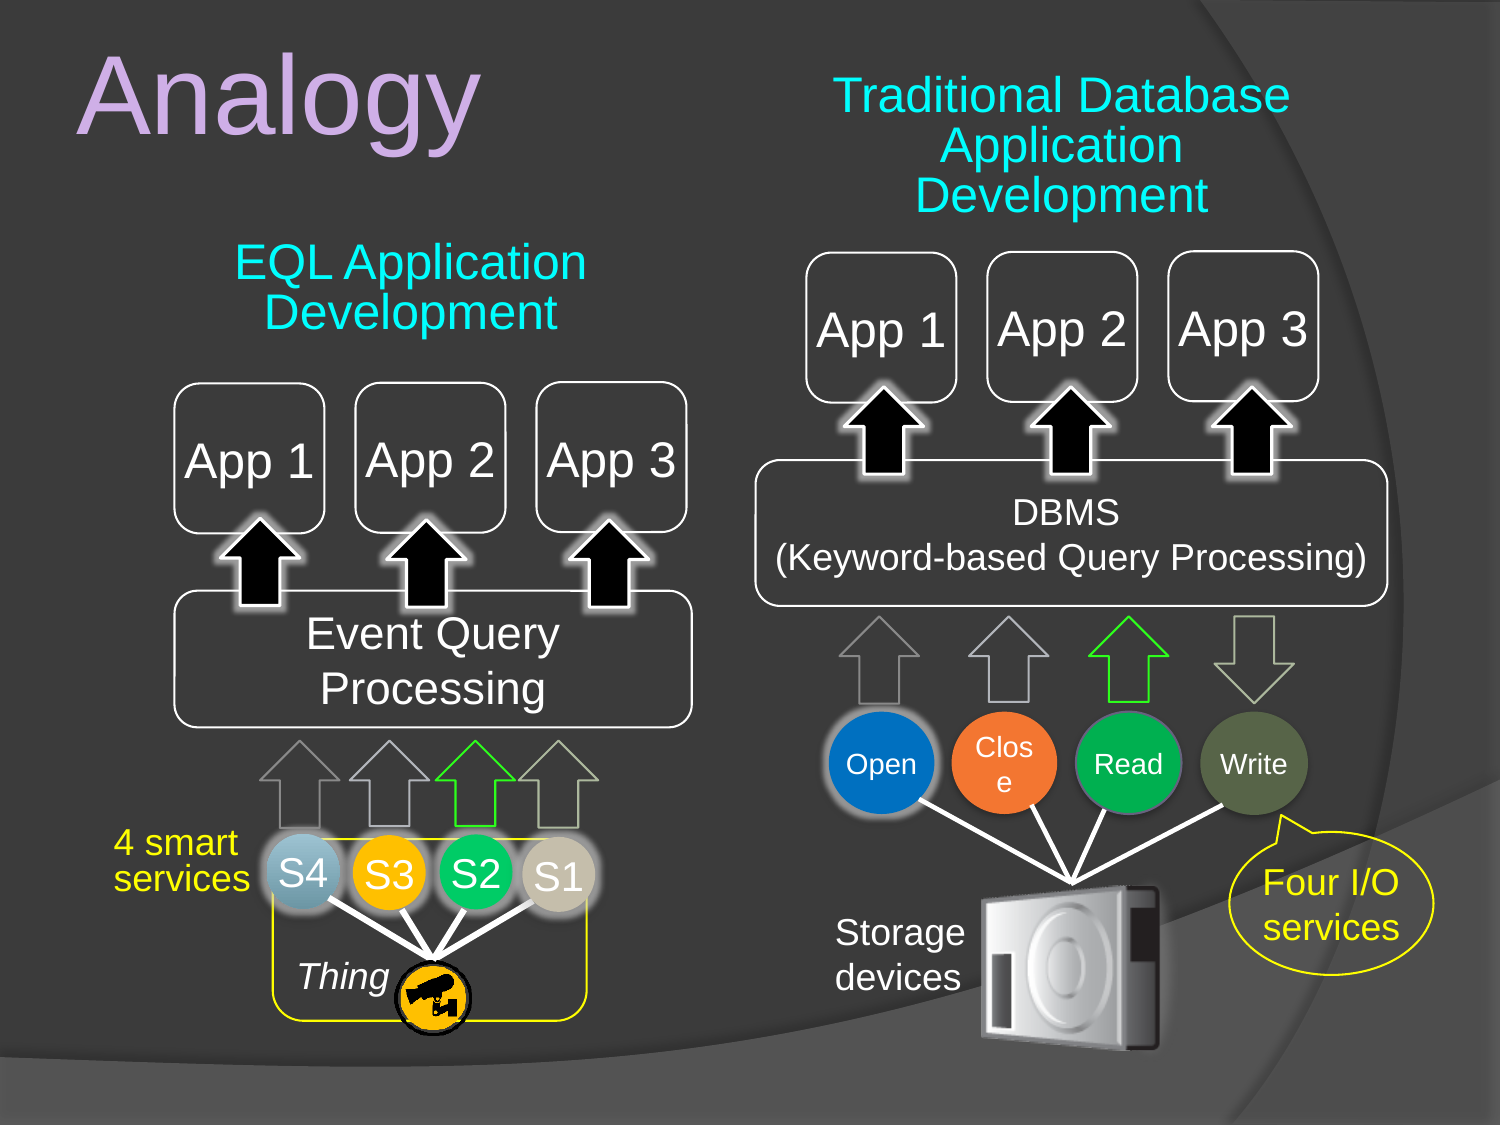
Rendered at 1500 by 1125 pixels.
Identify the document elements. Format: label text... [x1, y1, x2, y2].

text_box DBMS (Keyword-based Query Processing) [753, 458, 1390, 608]
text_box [806, 251, 1319, 475]
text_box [174, 381, 687, 608]
text_box EQL Application Development [129, 232, 693, 347]
text_box Analogy [60, 14, 498, 165]
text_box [98, 740, 599, 1036]
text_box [825, 616, 1434, 1076]
text_box Event Query Processing [172, 618, 694, 729]
text_box Traditional Database Application Development [779, 65, 1344, 230]
